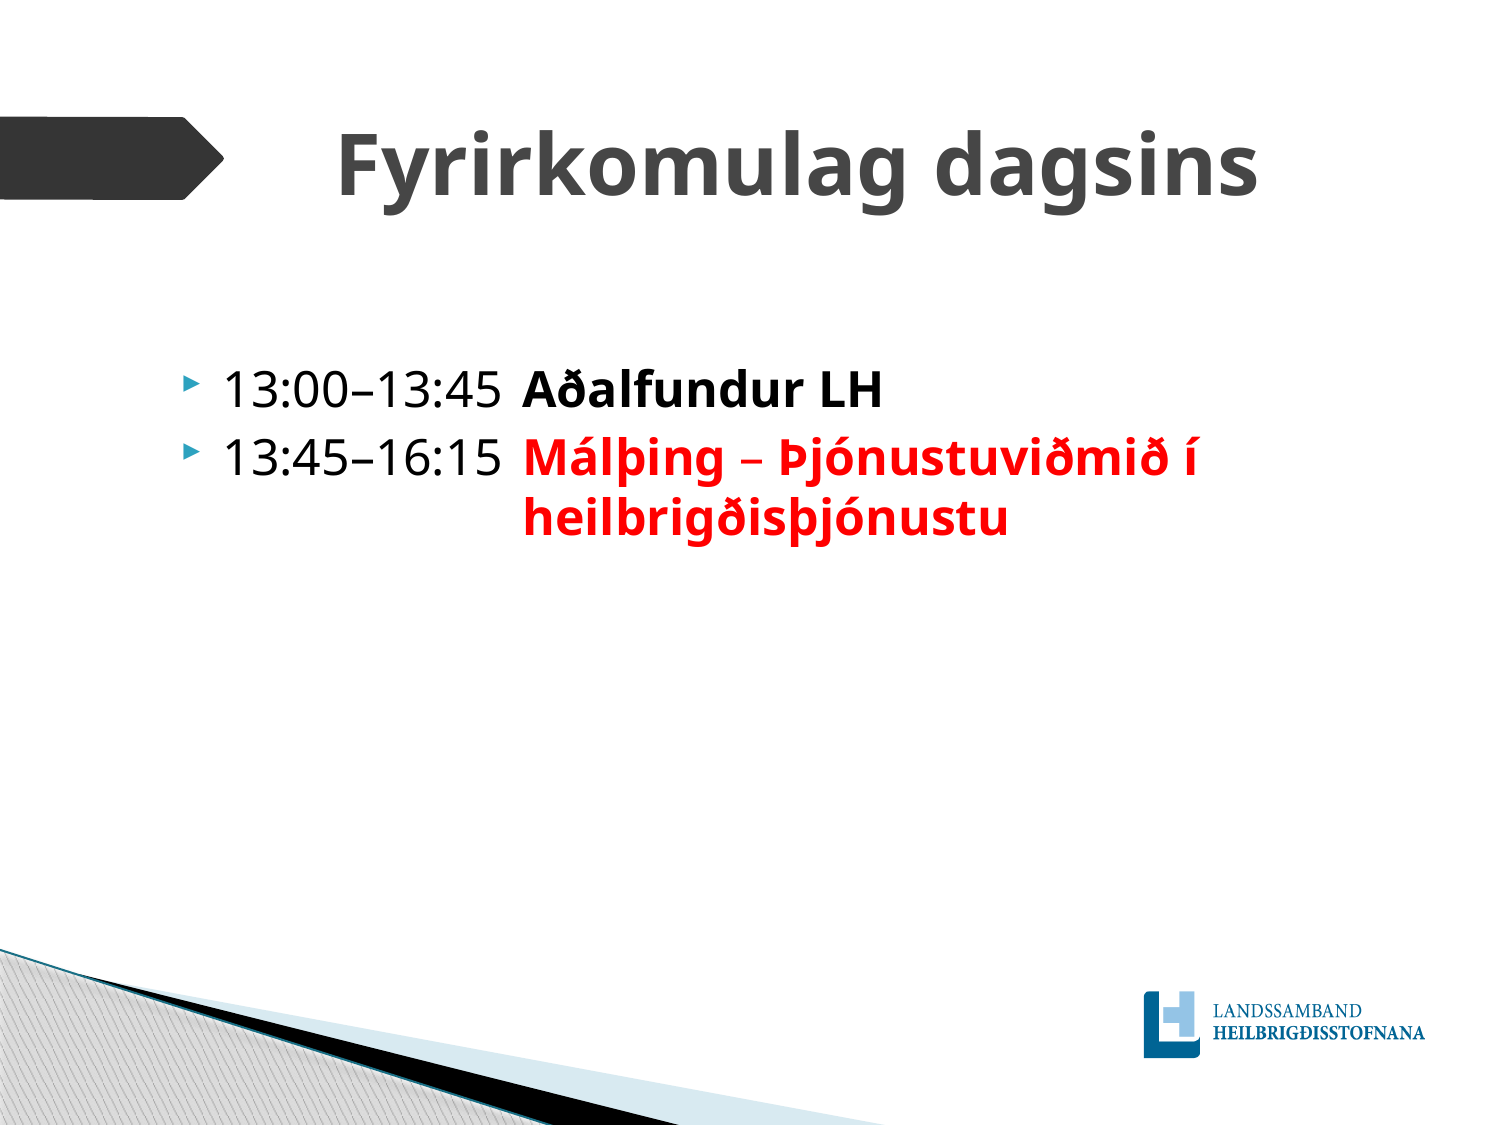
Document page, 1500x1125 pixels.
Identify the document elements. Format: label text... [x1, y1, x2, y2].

picture [1080, 928, 1483, 1121]
list 13:00–13:45 Aðalfundur LH 13:45–16:15 Málþing – Þjónustuviðmið í heilbrigðisþjónustu [147, 349, 1365, 970]
title Fyrirkomulag dagsins [319, 102, 1400, 313]
